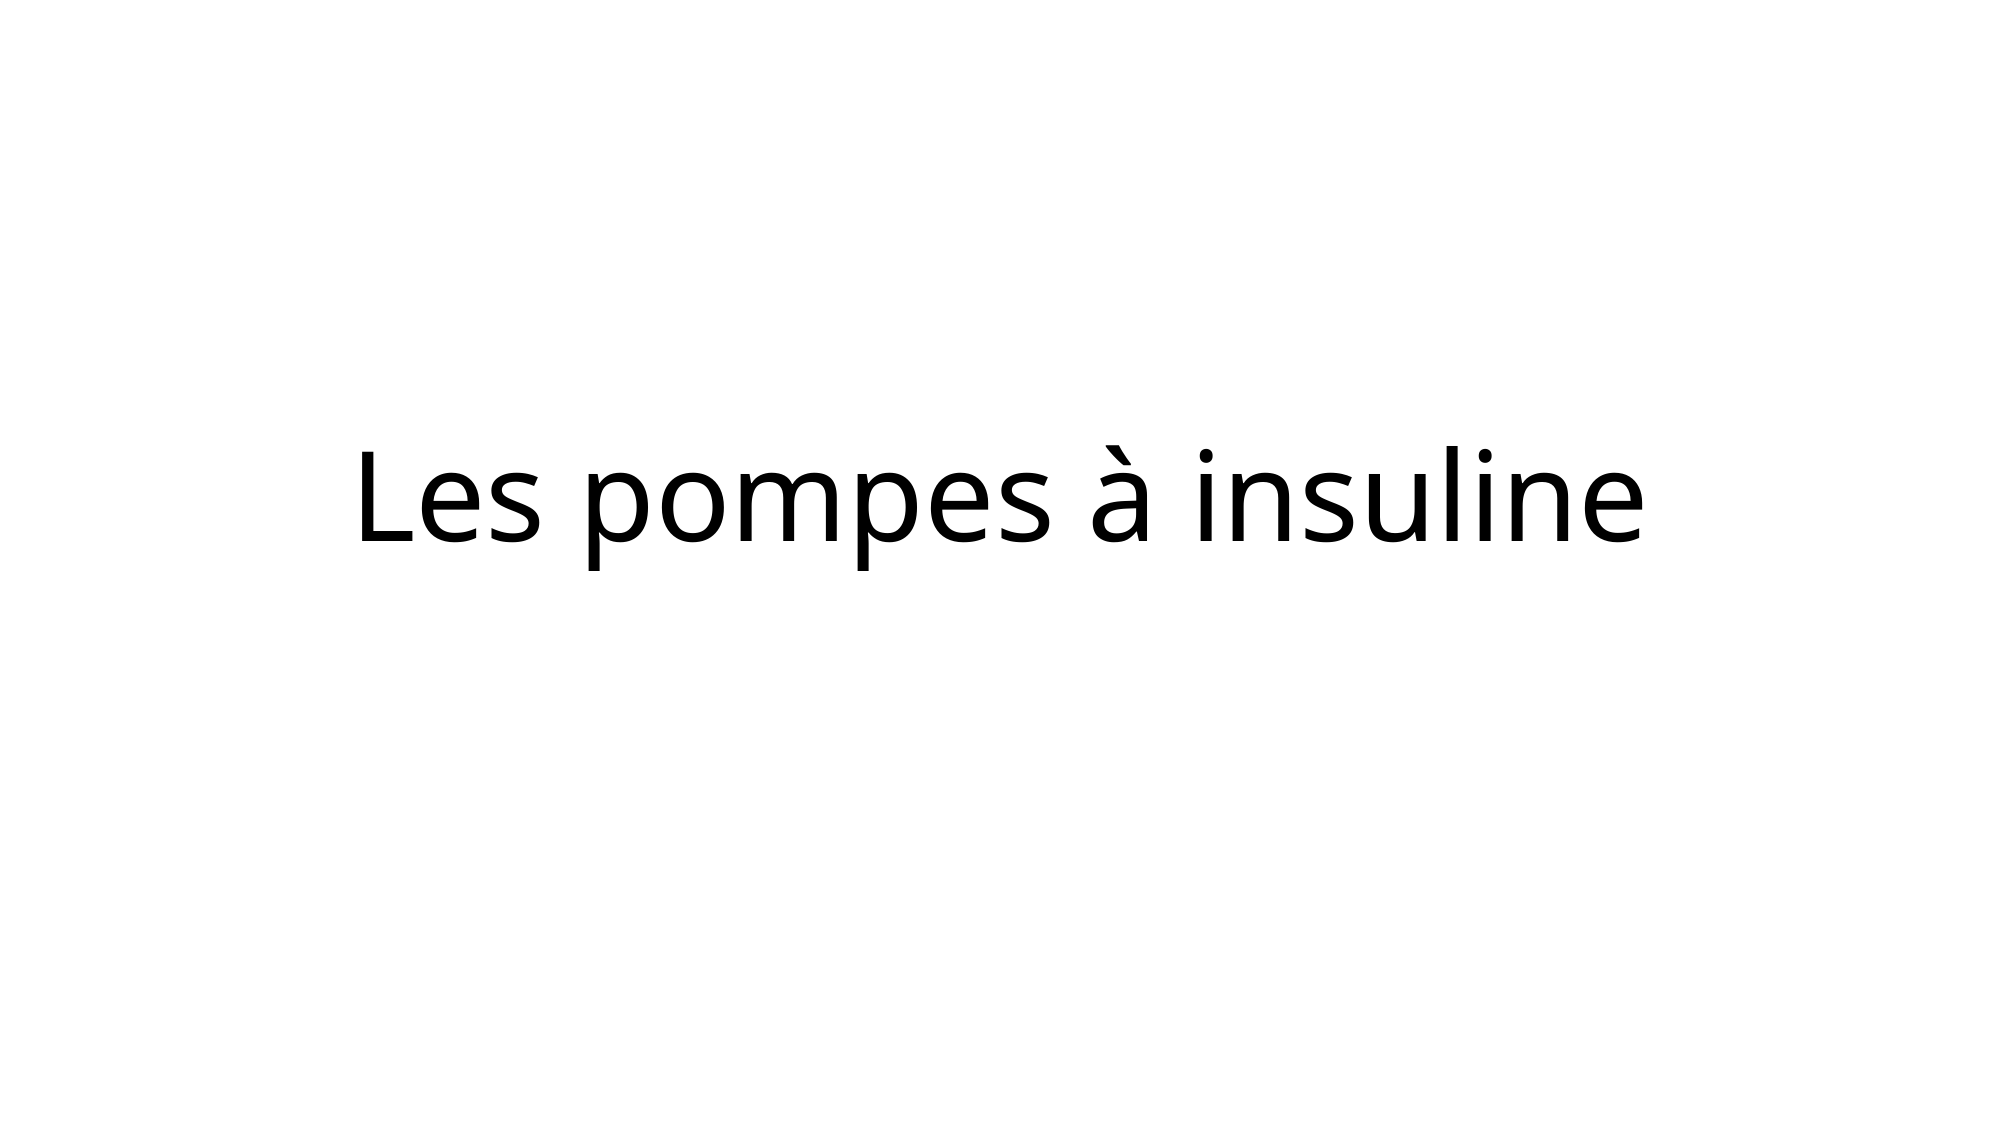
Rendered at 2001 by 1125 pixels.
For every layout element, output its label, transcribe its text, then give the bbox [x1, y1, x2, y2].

title Les pompes à insuline [249, 184, 1750, 576]
